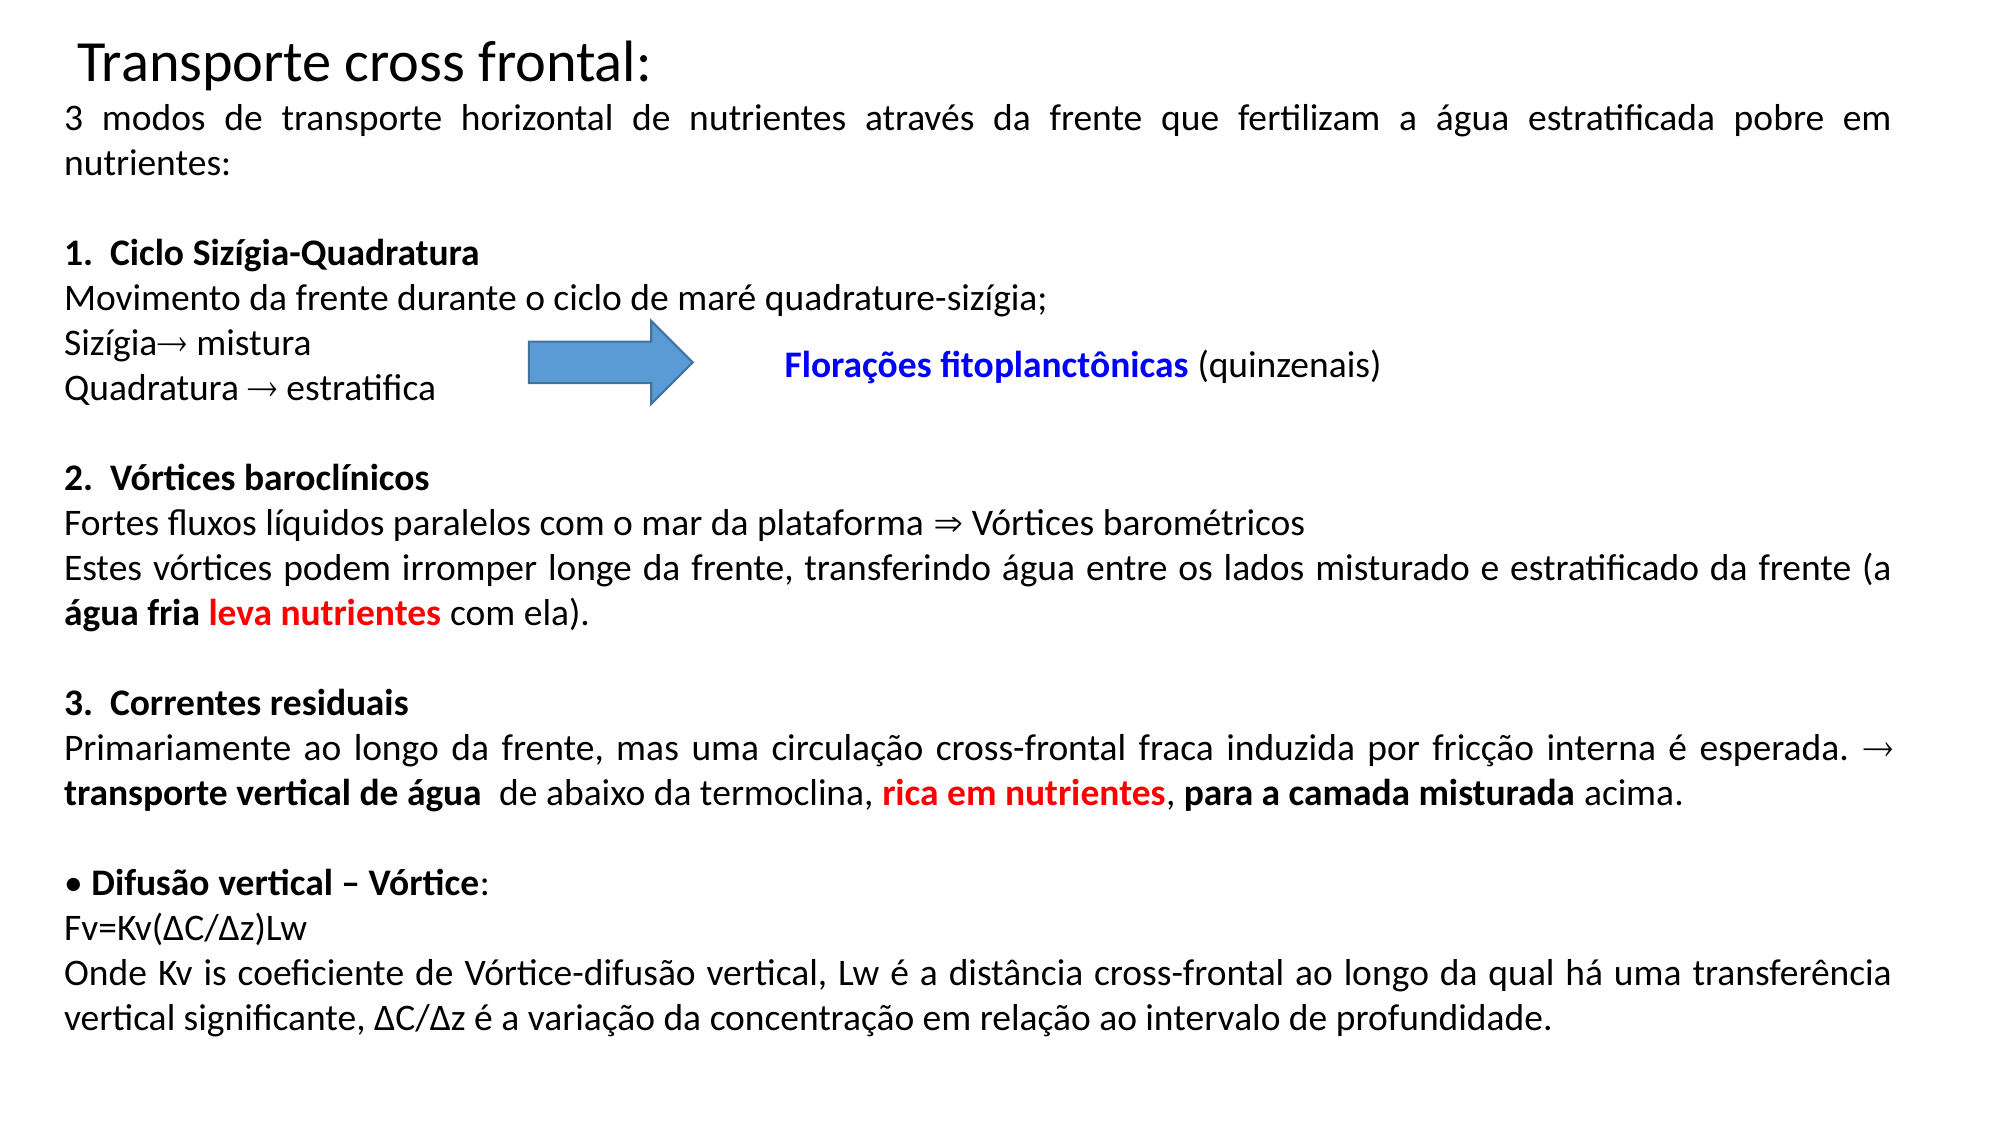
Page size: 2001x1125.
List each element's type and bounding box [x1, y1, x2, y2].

text_box [49, 15, 1909, 1056]
